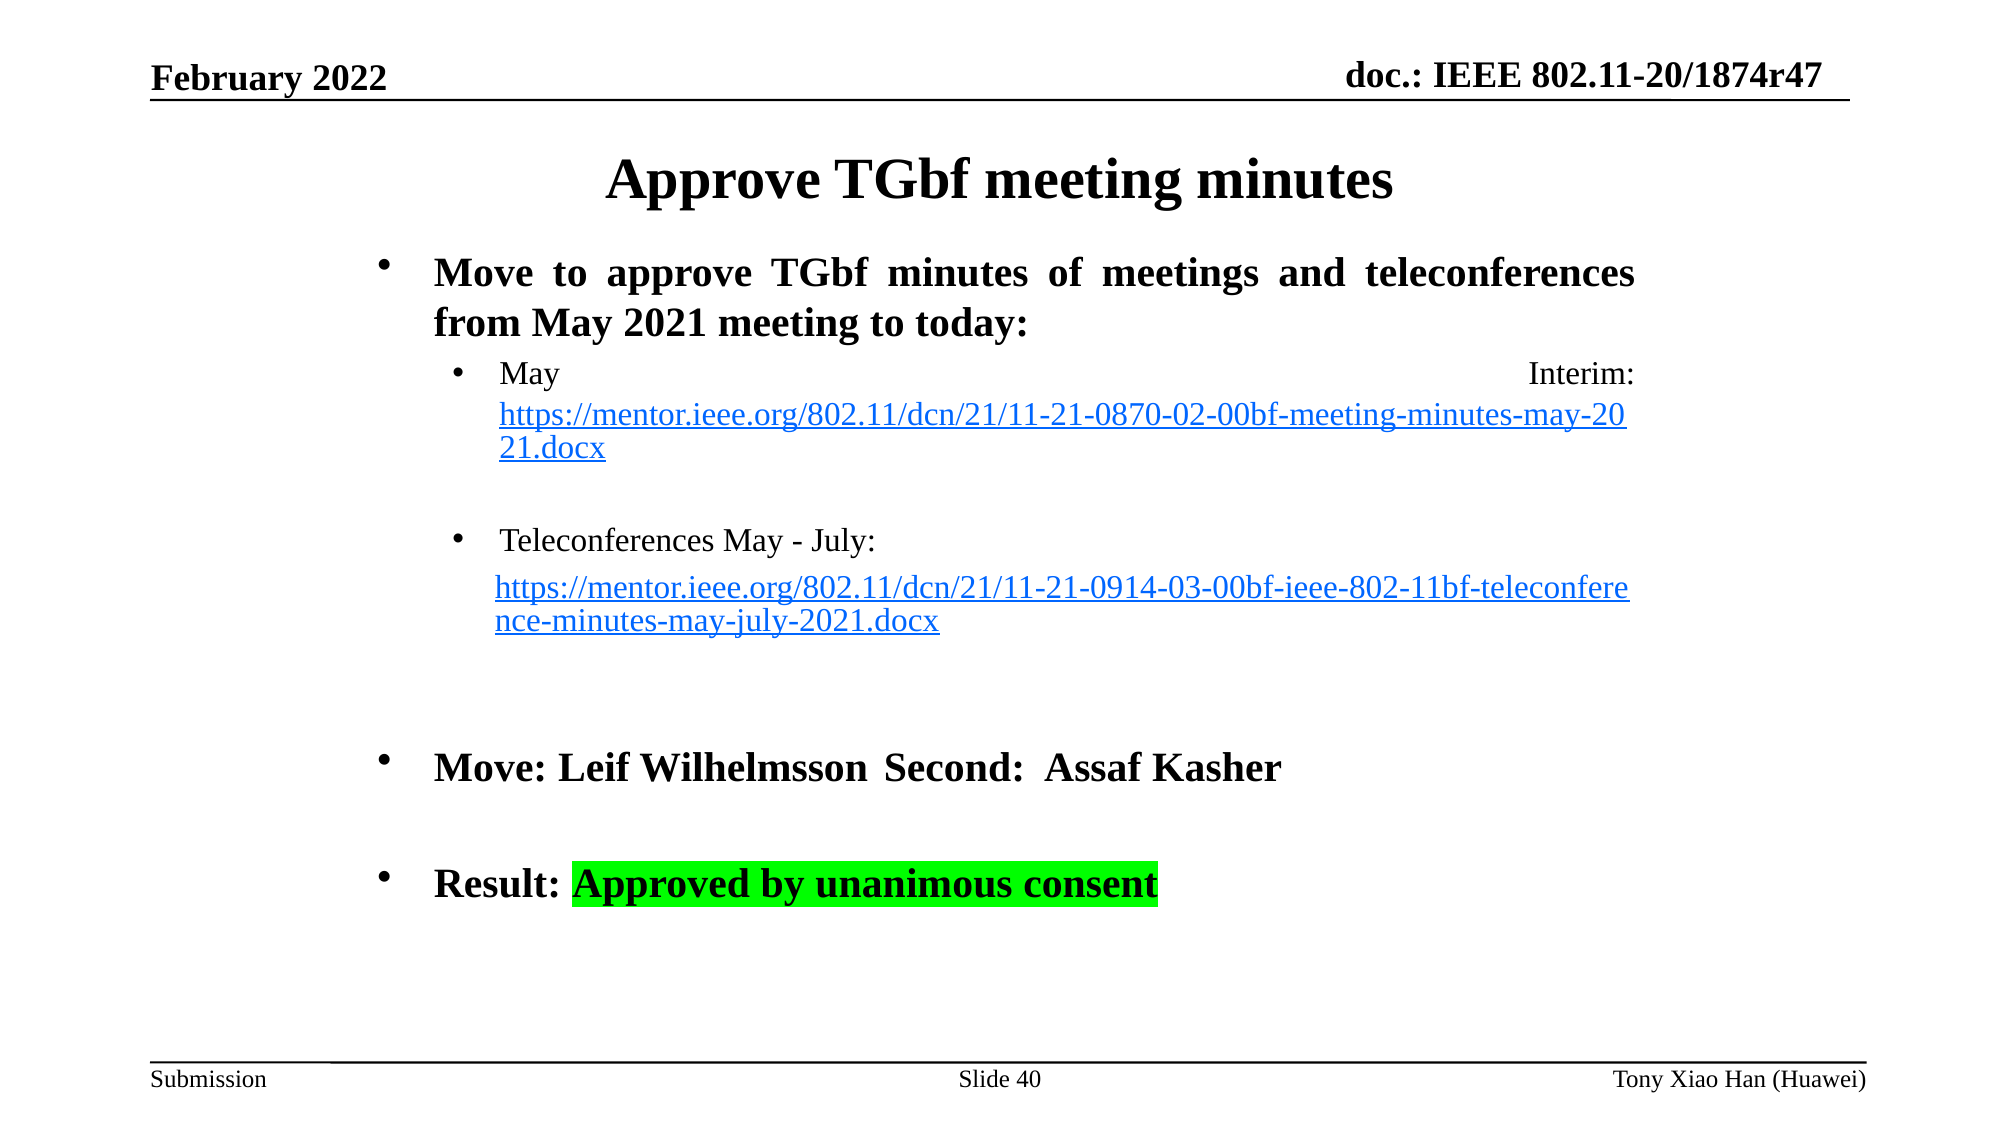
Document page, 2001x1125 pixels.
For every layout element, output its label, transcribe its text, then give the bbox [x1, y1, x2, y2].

text_box Approve TGbf meeting minutes [362, 87, 1638, 237]
text_box Move to approve TGbf minutes of meetings and teleconferences from May 2021 meeting to today: May Interim: https://mentor.ieee.org/802.11/dcn/21/11-21-0870-02-00bf-meeting-minutes-may-2021.docx Teleconferences May - July: https://mentor.ieee.org/802.11/dcn/21/11-21-0914-03-00bf-ieee-802-11bf-teleconference-minutes-may-july-2021.docx Move: Leif Wilhelmsson Second: Assaf Kasher Result: Approved by unanimous consent [362, 237, 1652, 975]
